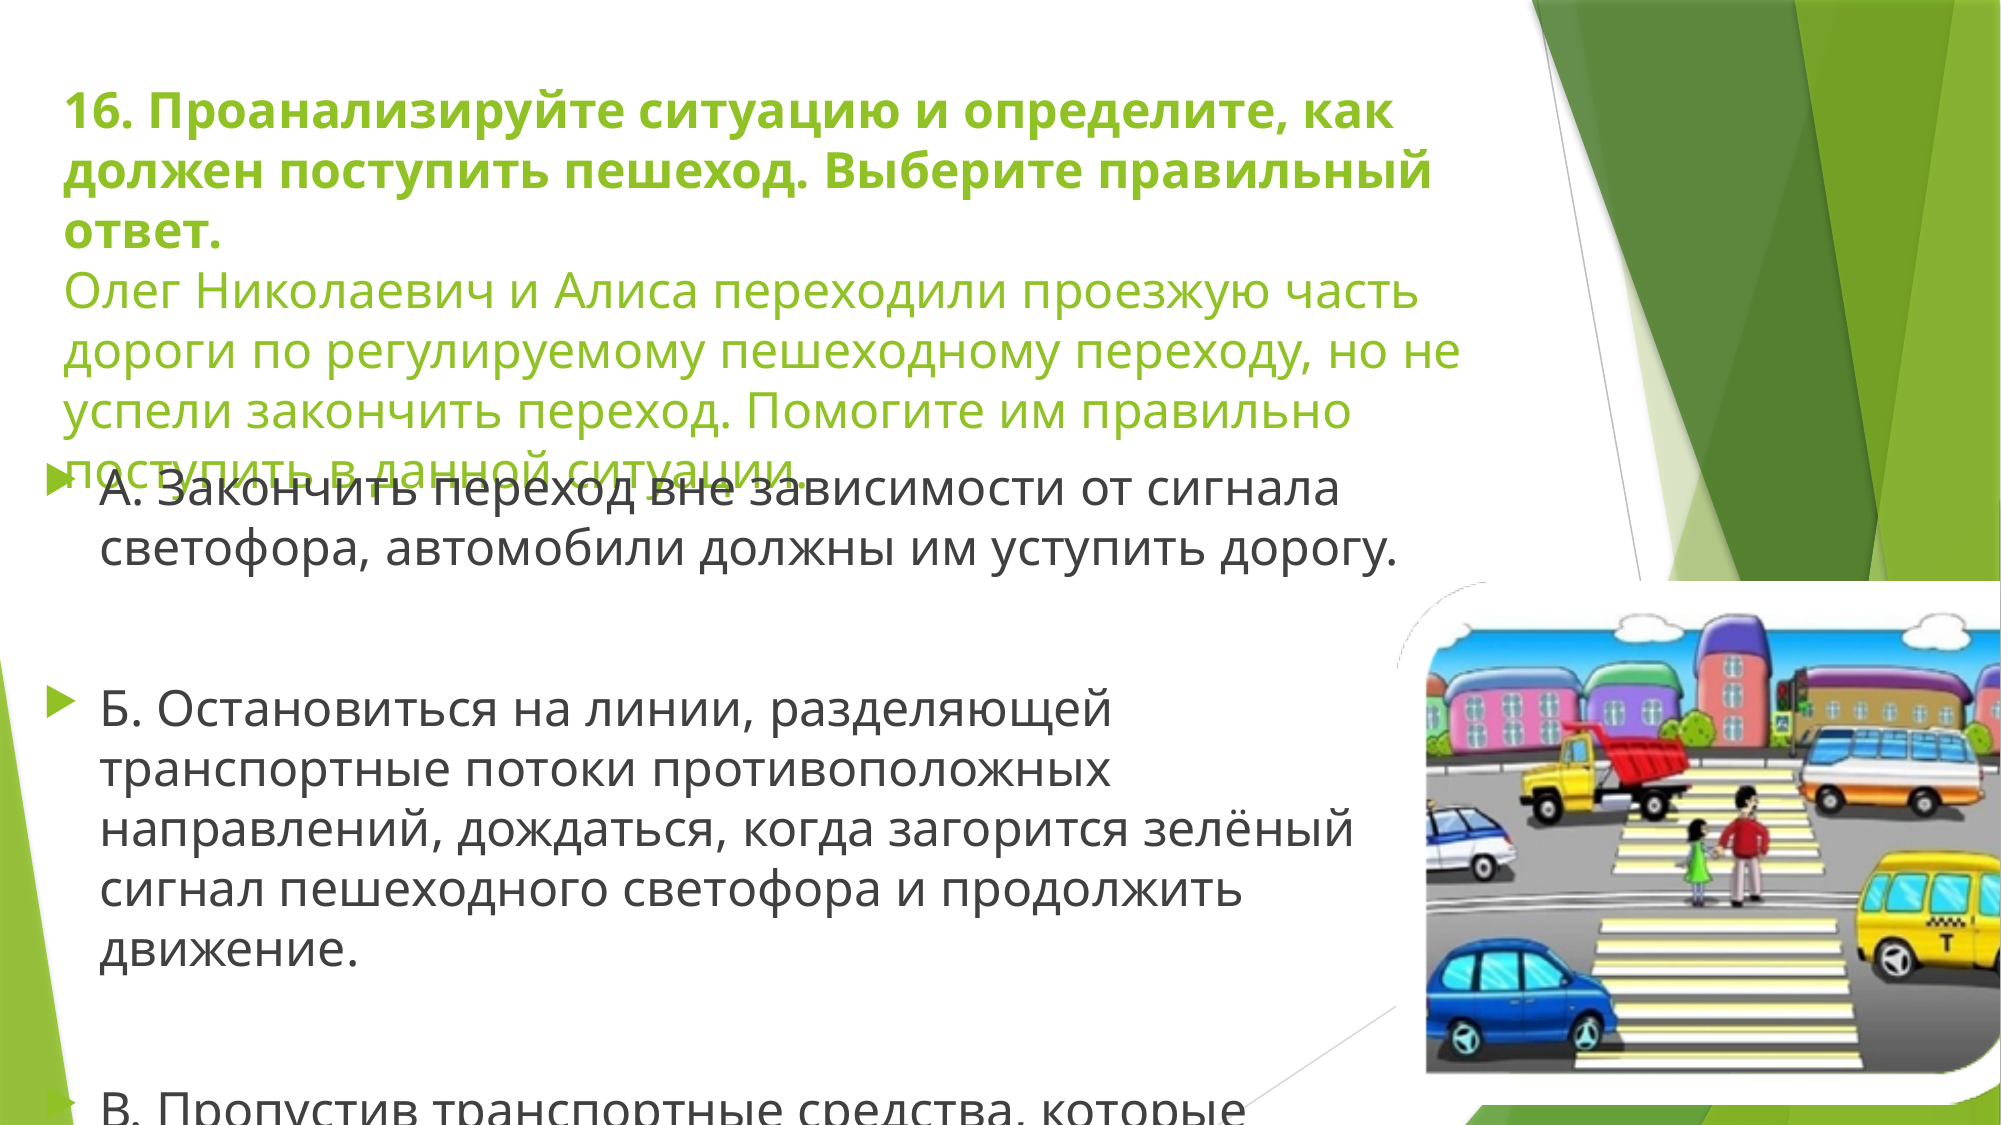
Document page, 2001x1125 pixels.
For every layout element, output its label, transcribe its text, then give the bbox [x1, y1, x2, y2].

title 16. Проанализируйте ситуацию и определите, как должен поступить пешеход. Выберите правильный ответ. Олег Николаевич и Алиса переходили проезжую часть дороги по регулируемому пешеходному переходу, но не успели закончить переход. Помогите им правильно поступить в данной ситуации. [48, 71, 1593, 469]
picture [1396, 581, 2000, 1106]
list А. Закончить переход вне зависимости от сигнала светофора, автомобили должны им уступить дорогу. Б. Остановиться на линии, разделяющей транспортные потоки противоположных направлений, дождаться, когда загорится зелёный сигнал пешеходного светофора и продолжить движение. В. Пропустив транспортные средства, которые начали движение, закончить переход. [28, 447, 1439, 1085]
